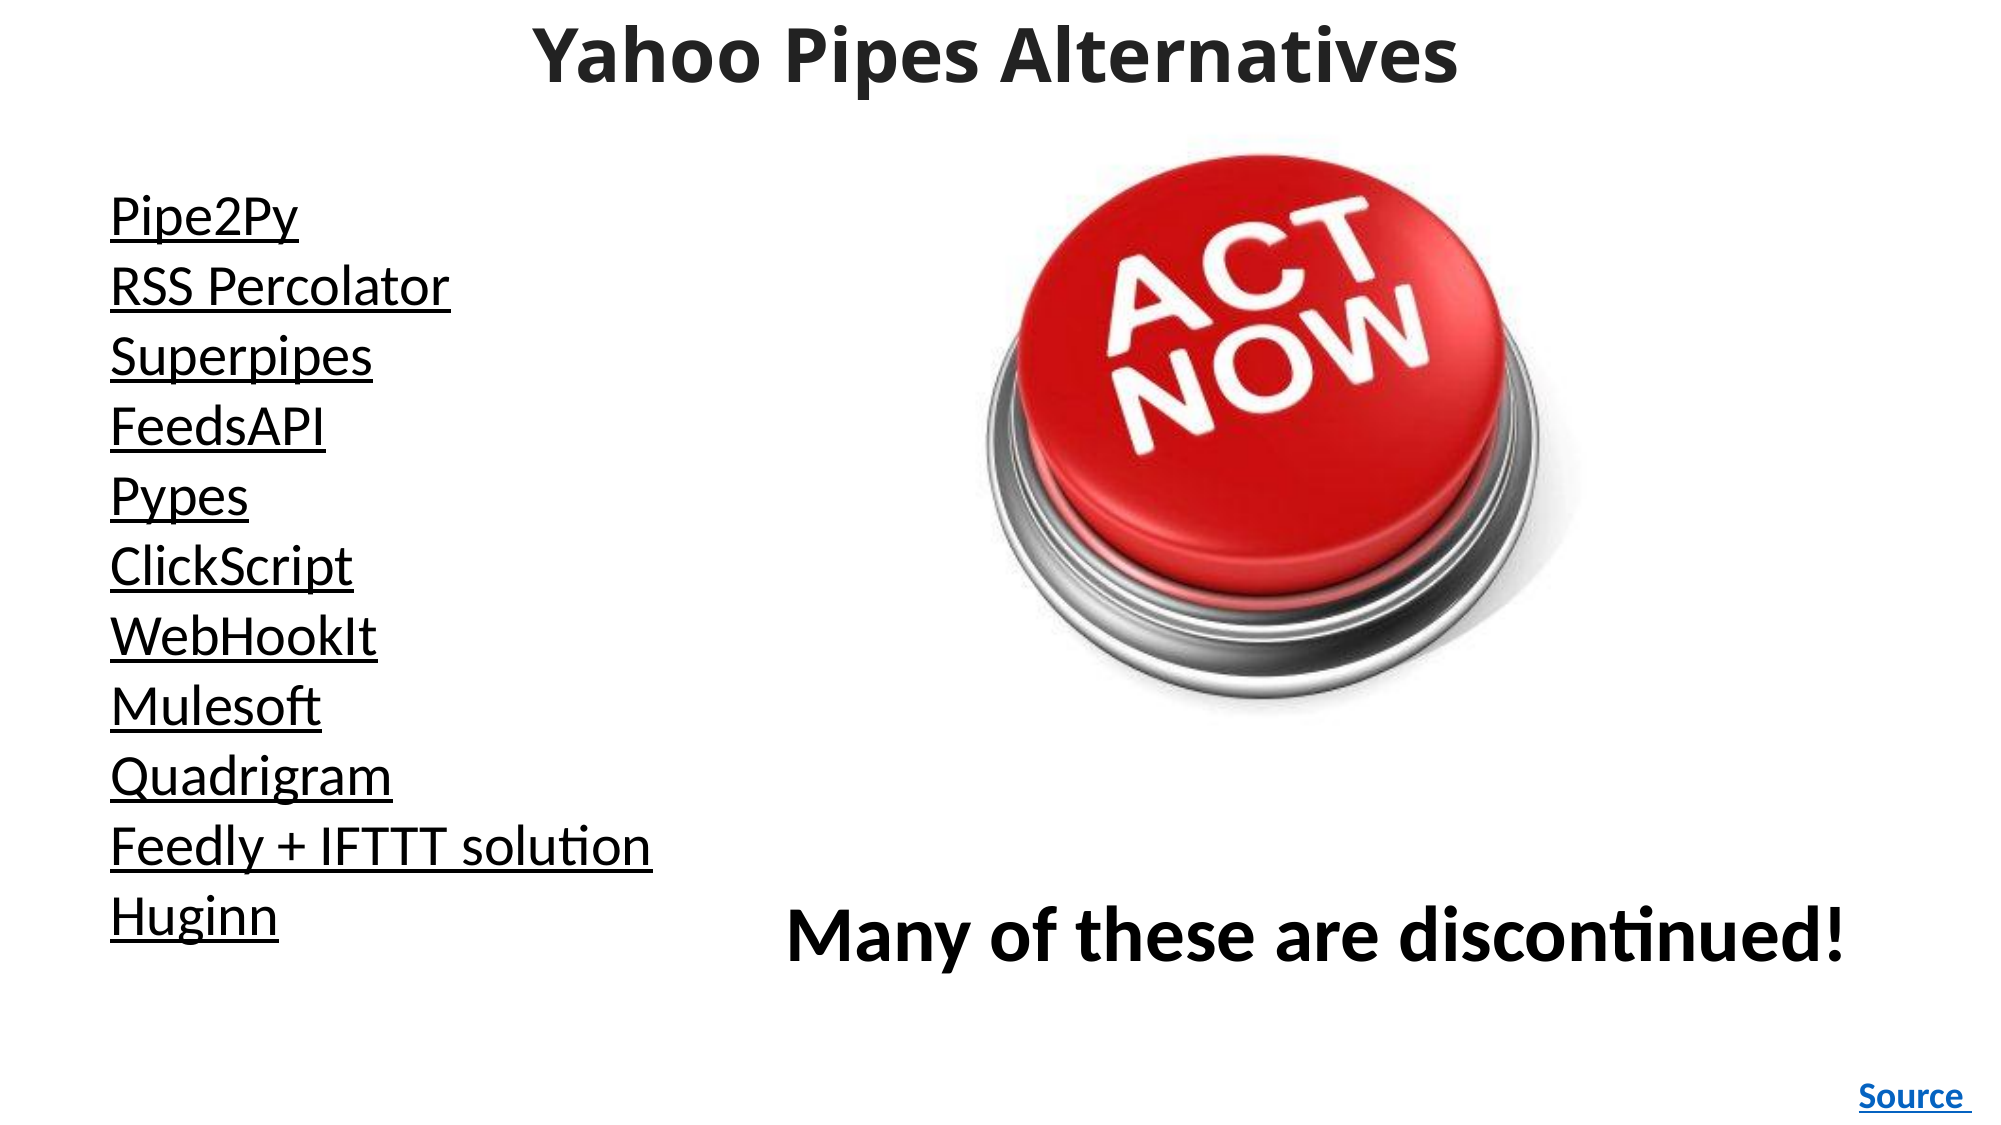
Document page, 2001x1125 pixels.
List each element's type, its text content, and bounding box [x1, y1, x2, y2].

text_box Pipe2Py RSS Percolator Superpipes FeedsAPI Pypes ClickScript WebHookIt Mulesoft Quadrigram Feedly + IFTTT solution Huginn [95, 169, 1119, 1025]
title Source [1843, 1067, 2000, 1125]
picture [945, 105, 1602, 760]
text_box Many of these are discontinued! [1119, 874, 2000, 985]
text_box Yahoo Pipes Alternatives [95, 0, 1898, 106]
